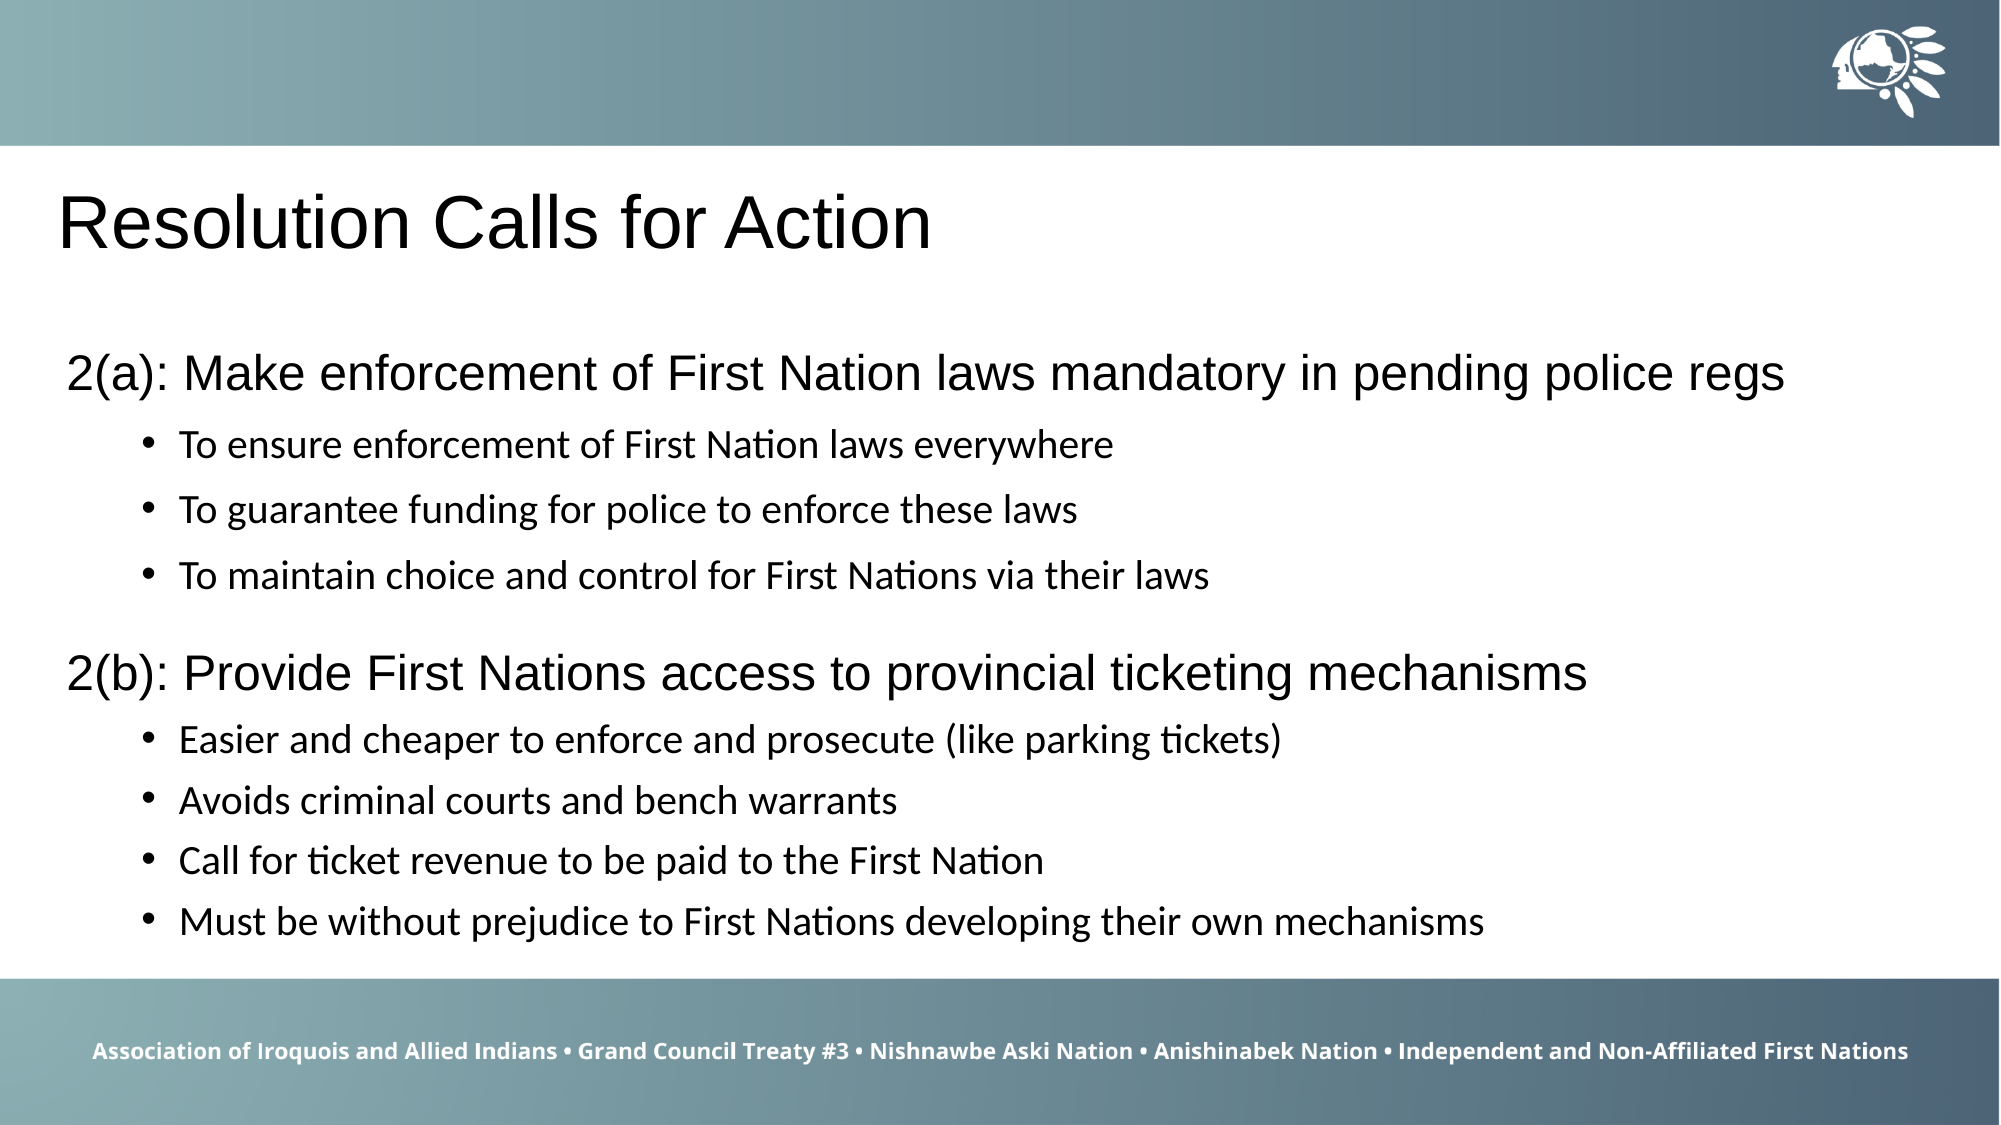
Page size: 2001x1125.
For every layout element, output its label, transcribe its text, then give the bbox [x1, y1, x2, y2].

list 2(a): Make enforcement of First Nation laws mandatory in pending police regs To ensure enforcement of First Nation laws everywhere To guarantee funding for police to enforce these laws To maintain choice and control for First Nations via their laws 2(b): Provide First Nations access to provincial ticketing mechanisms Easier and cheaper to enforce and prosecute (like parking tickets) Avoids criminal courts and bench warrants Call for ticket revenue to be paid to the First Nation Must be without prejudice to First Nations developing their own mechanisms [51, 339, 1841, 1002]
picture [0, 0, 2000, 1125]
list Resolution Calls for Action [42, 176, 1653, 304]
